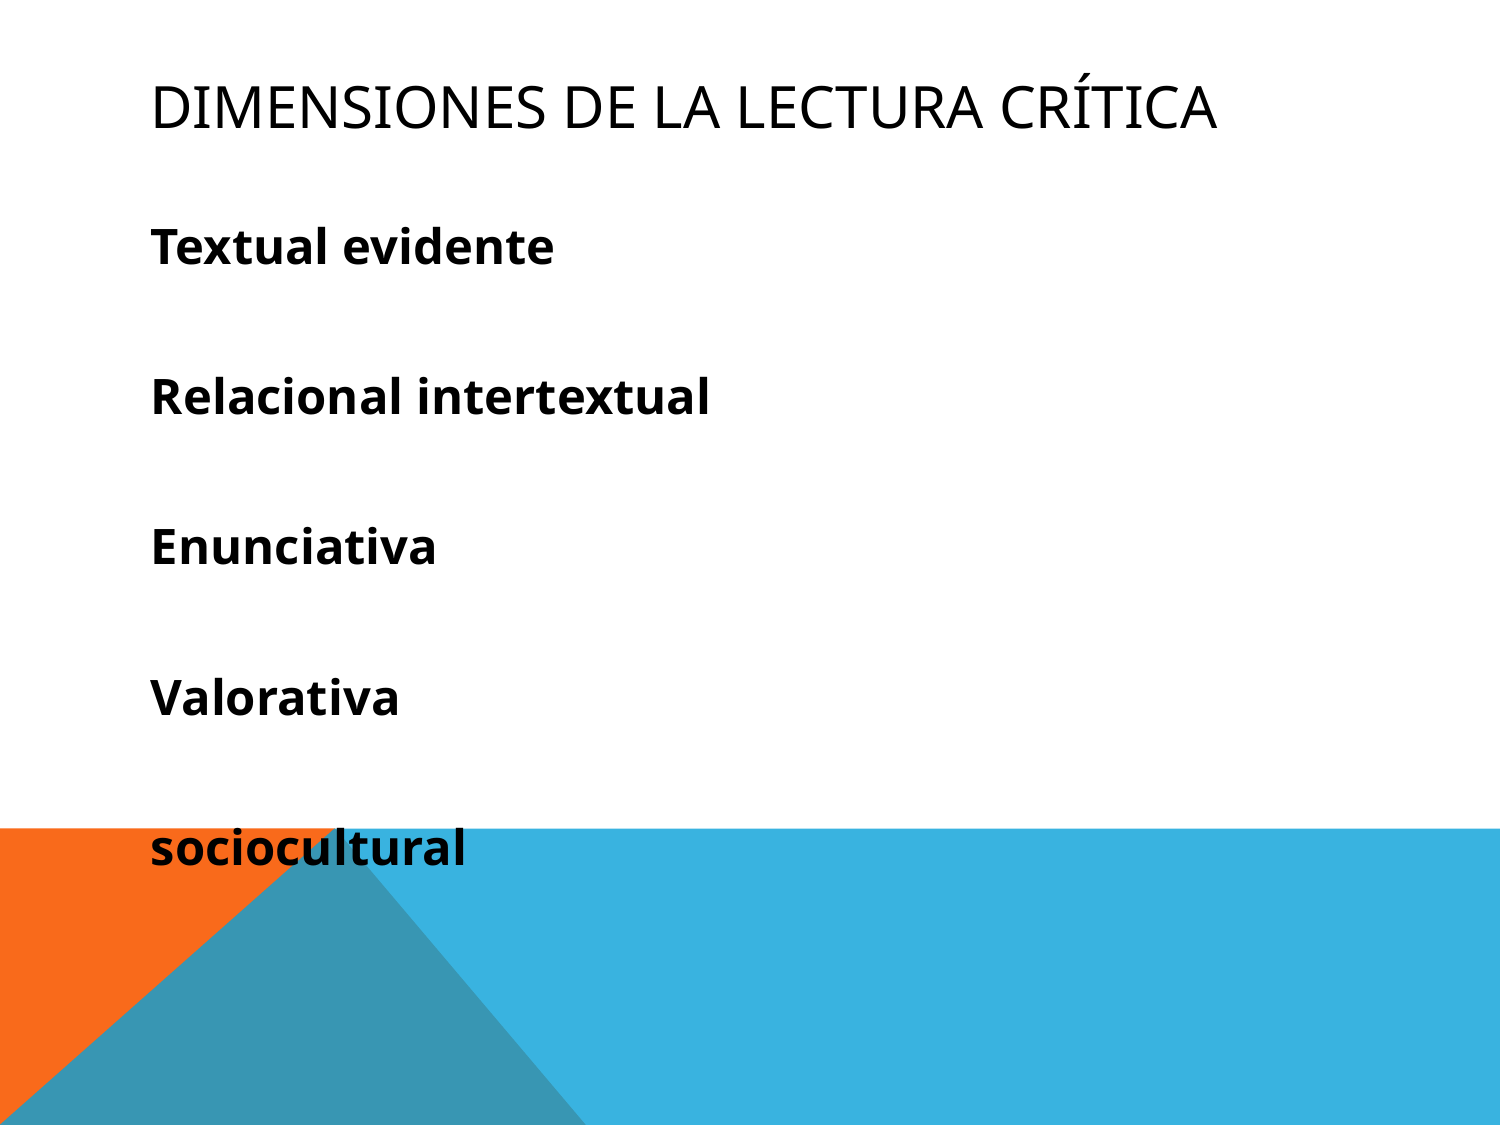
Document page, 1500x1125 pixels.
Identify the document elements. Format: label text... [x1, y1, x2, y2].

list Textual evidente Relacional intertextual Enunciativa Valorativa sociocultural [135, 208, 1370, 886]
title Dimensiones de la lectura crítica [135, 60, 1369, 150]
